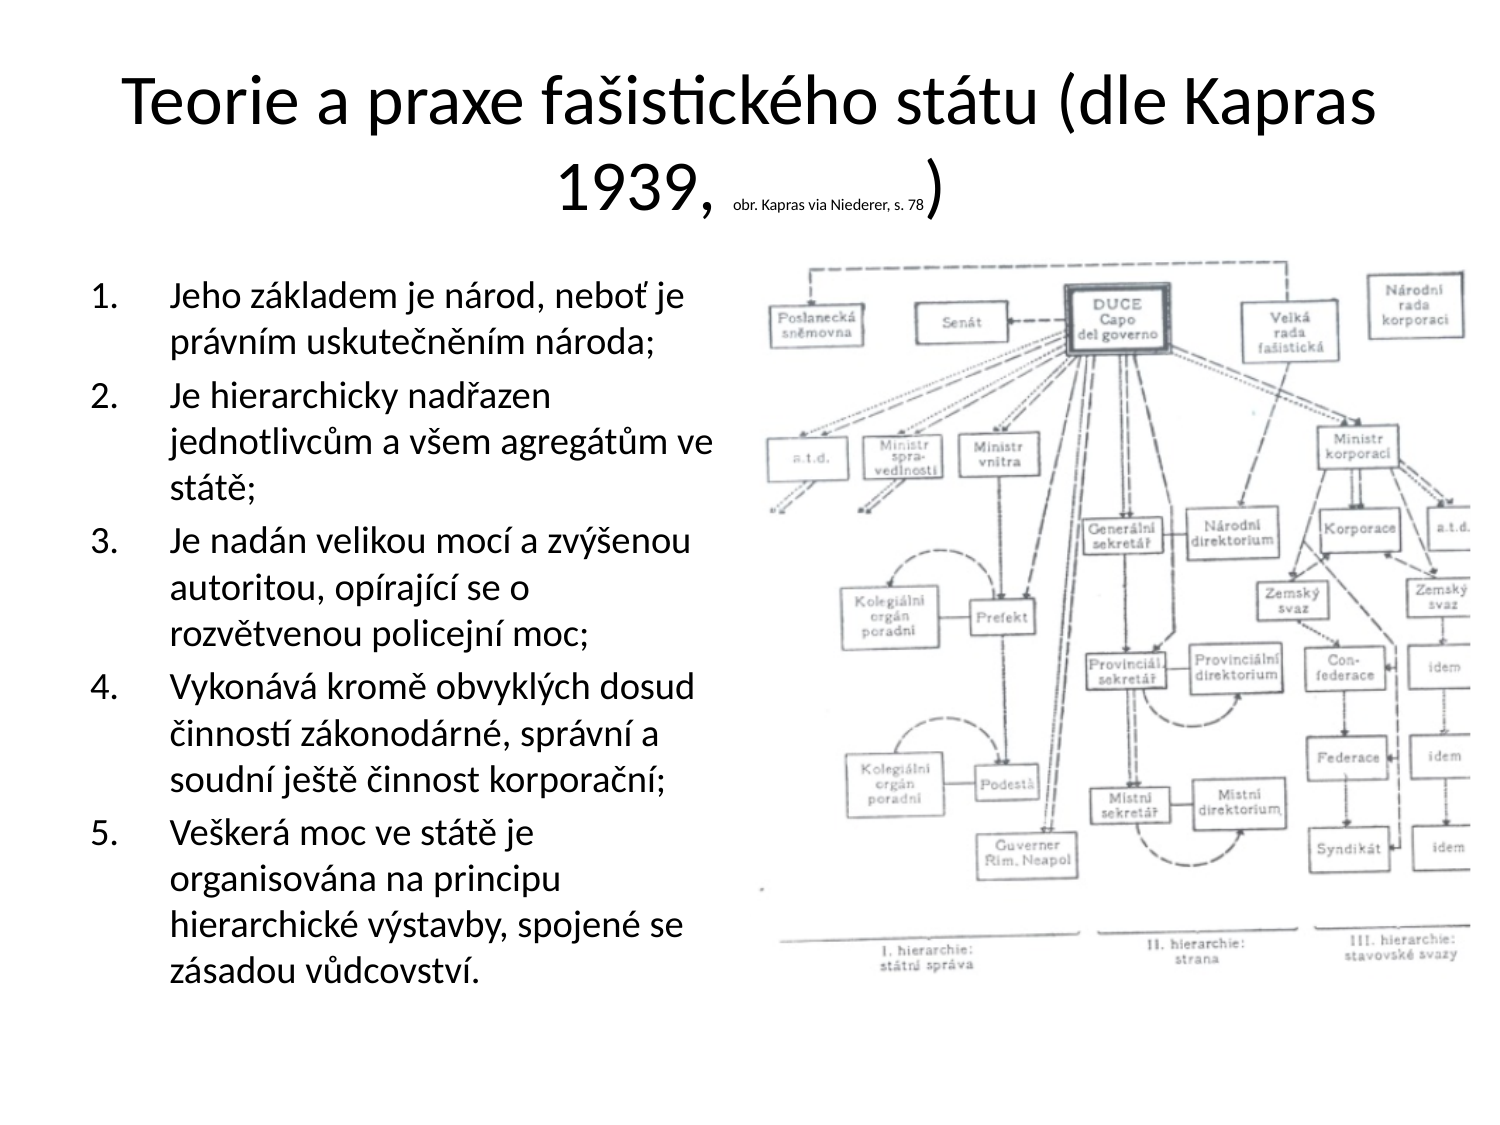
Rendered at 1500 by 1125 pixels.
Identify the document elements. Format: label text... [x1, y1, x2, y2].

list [748, 256, 1473, 978]
list Jeho základem je národ, neboť je právním uskutečněním národa; Je hierarchicky nadřazen jednotlivcům a všem agregátům ve státě; Je nadán velikou mocí a zvýšenou autoritou, opírající se o rozvětvenou policejní moc; Vykonává kromě obvyklých dosud činností zákonodárné, správní a soudní ještě činnost korporační; Veškerá moc ve státě je organisována na principu hierarchické výstavby, spojené se zásadou vůdcovství. [75, 262, 738, 1005]
title Teorie a praxe fašistického státu (dle Kapras 1939, obr. Kapras via Niederer, s. 78) [75, 45, 1425, 233]
